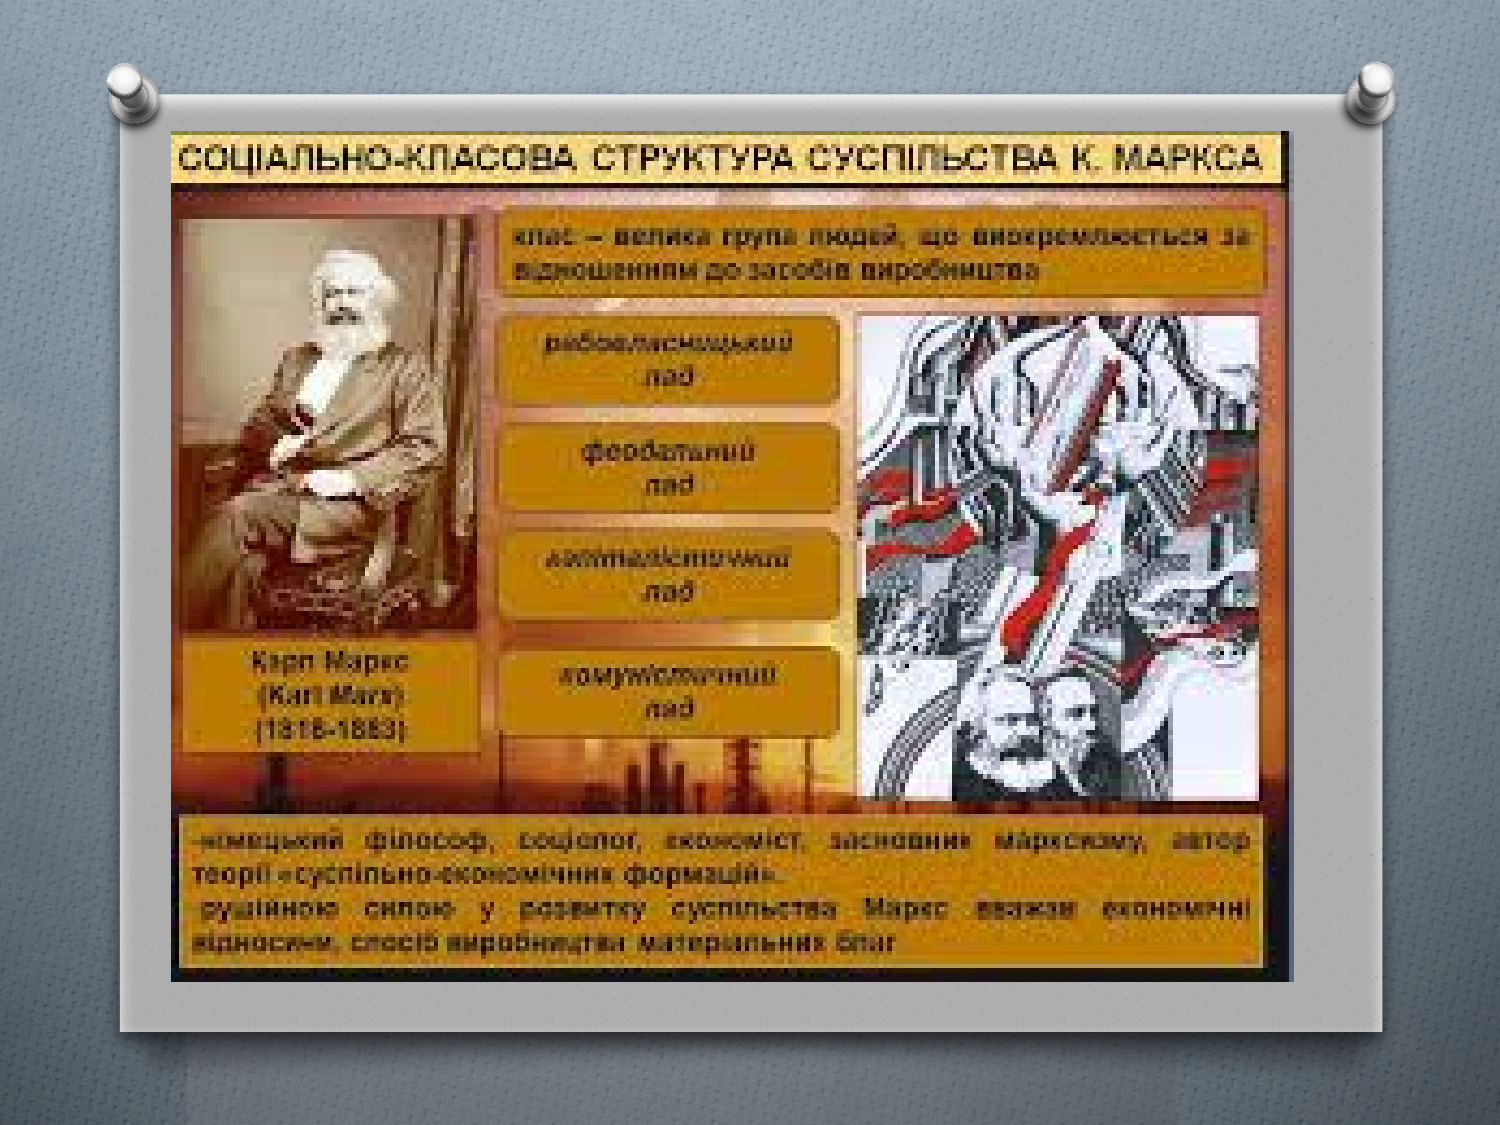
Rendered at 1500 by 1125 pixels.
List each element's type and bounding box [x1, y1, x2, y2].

picture [1317, 35, 1439, 156]
picture [75, 29, 1294, 982]
